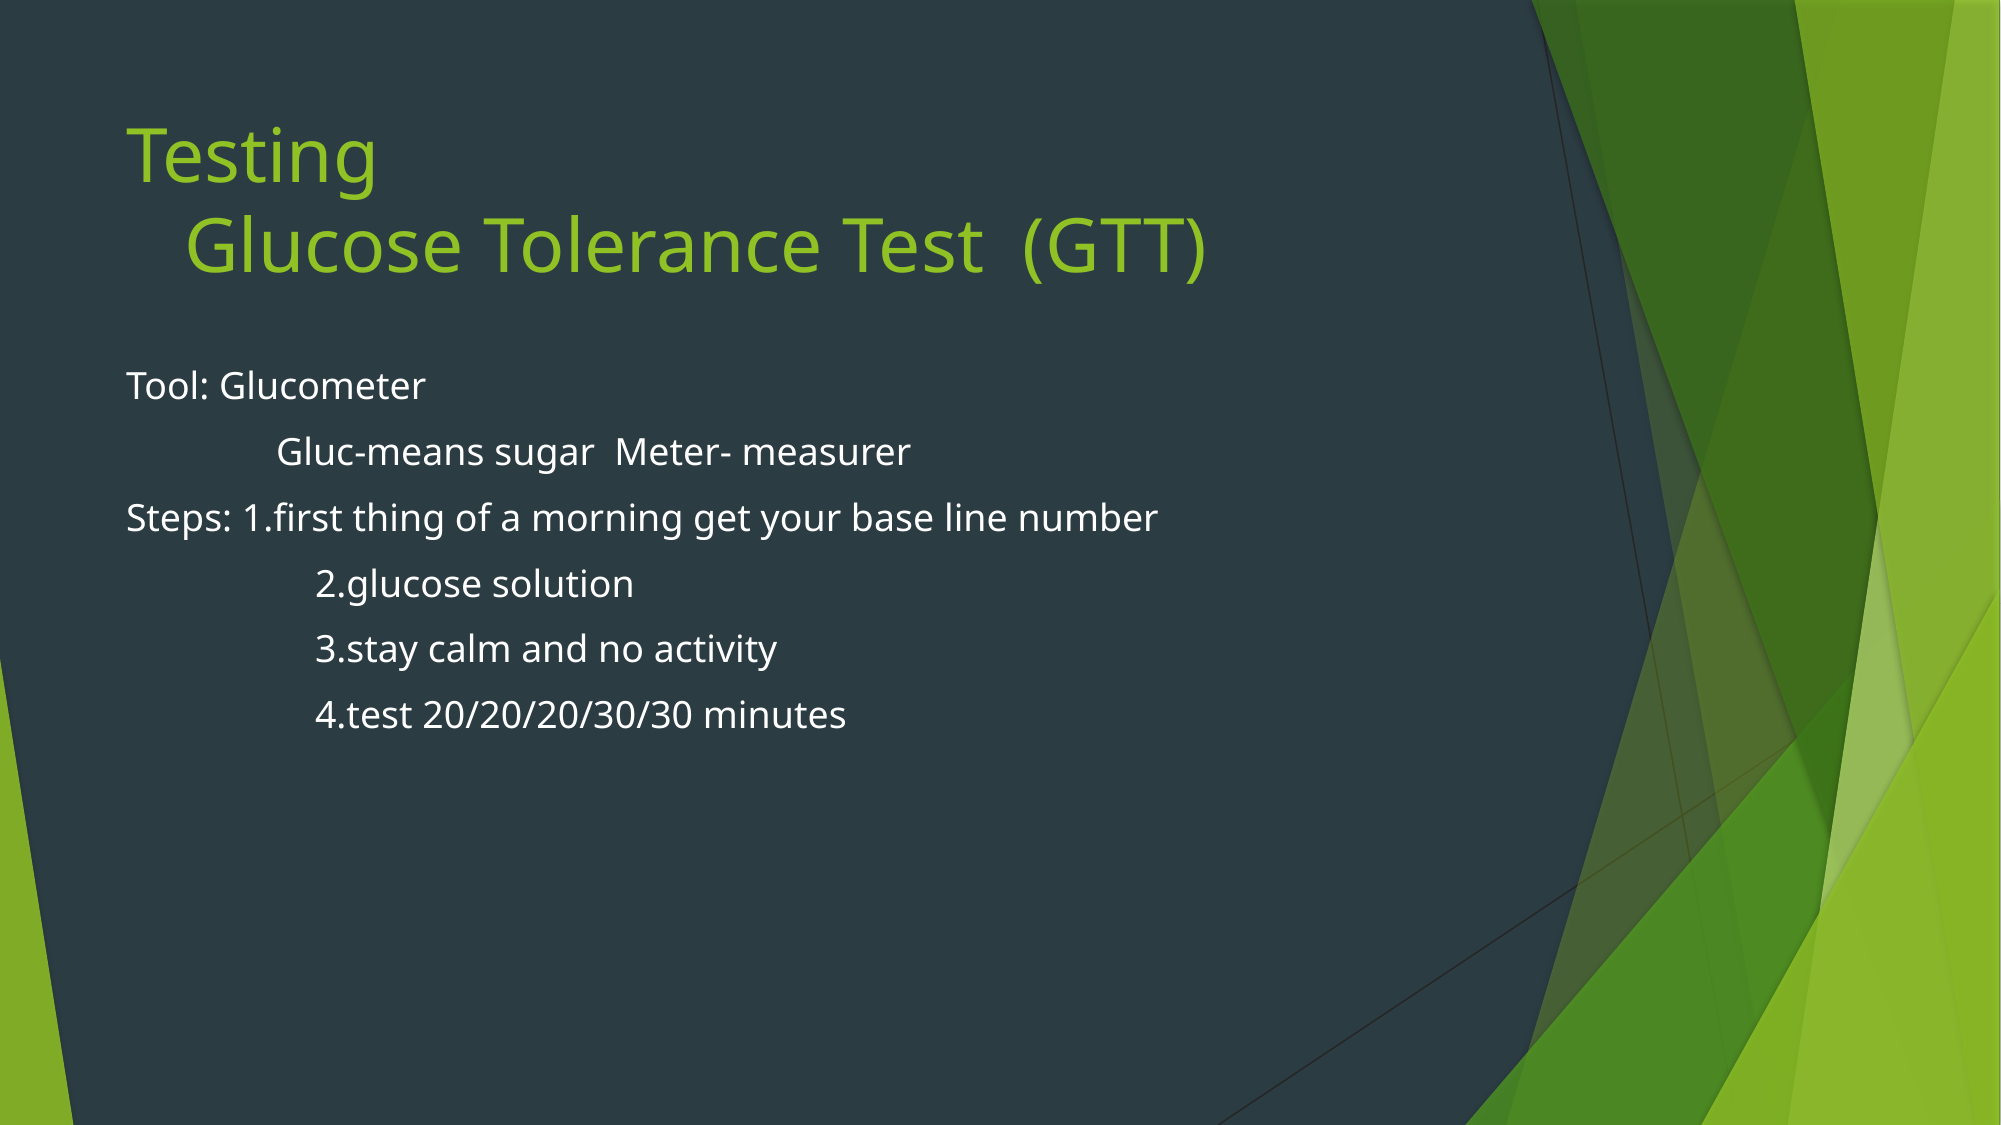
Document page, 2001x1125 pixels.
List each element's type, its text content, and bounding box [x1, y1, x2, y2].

title Testing Glucose Tolerance Test (GTT) [111, 99, 1522, 317]
list Tool: Glucometer Gluc-means sugar Meter- measurer Steps: 1.first thing of a morning get your base line number 2.glucose solution 3.stay calm and no activity 4.test 20/20/20/30/30 minutes [111, 354, 1522, 992]
